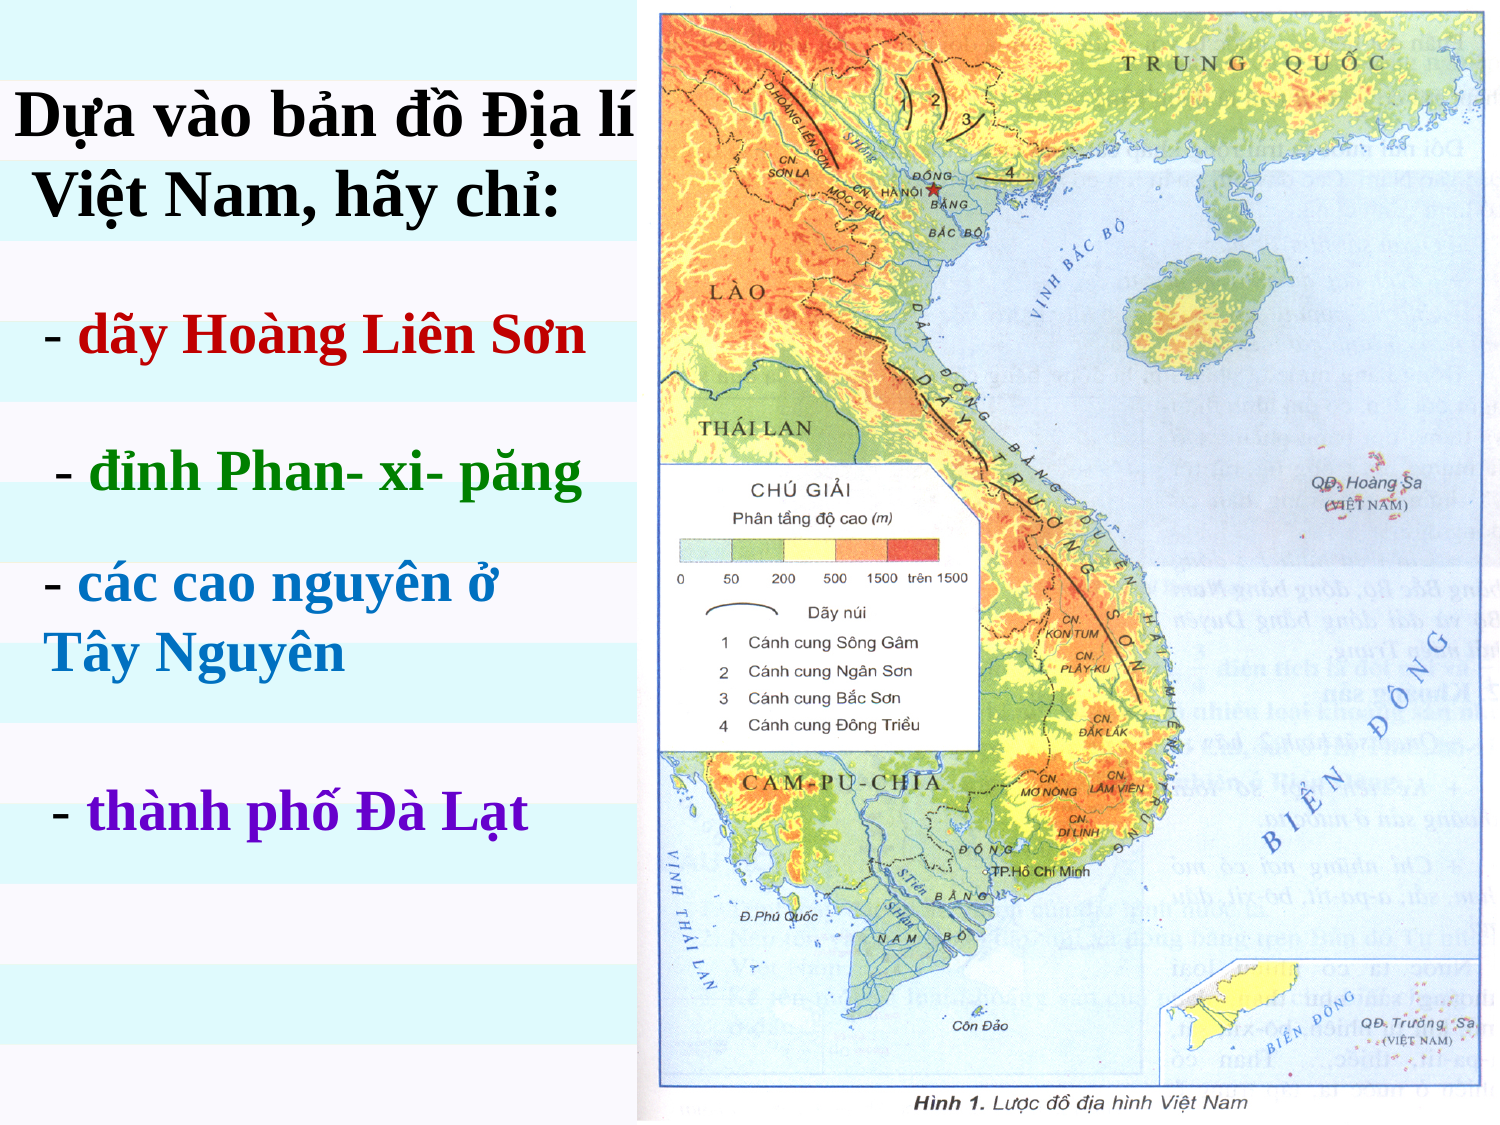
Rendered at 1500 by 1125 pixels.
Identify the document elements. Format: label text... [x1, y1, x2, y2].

text_box - đỉnh Phan- xi- păng [39, 425, 619, 510]
text_box - các cao nguyên ở Tây Nguyên [28, 536, 592, 691]
text_box - thành phố Đà Lạt [37, 764, 631, 850]
text_box - dãy Hoàng Liên Sơn [28, 287, 629, 373]
text_box Dựa vào bản đồ Địa lí Việt Nam, hãy chỉ: [0, 62, 631, 238]
picture [636, 0, 1500, 1125]
